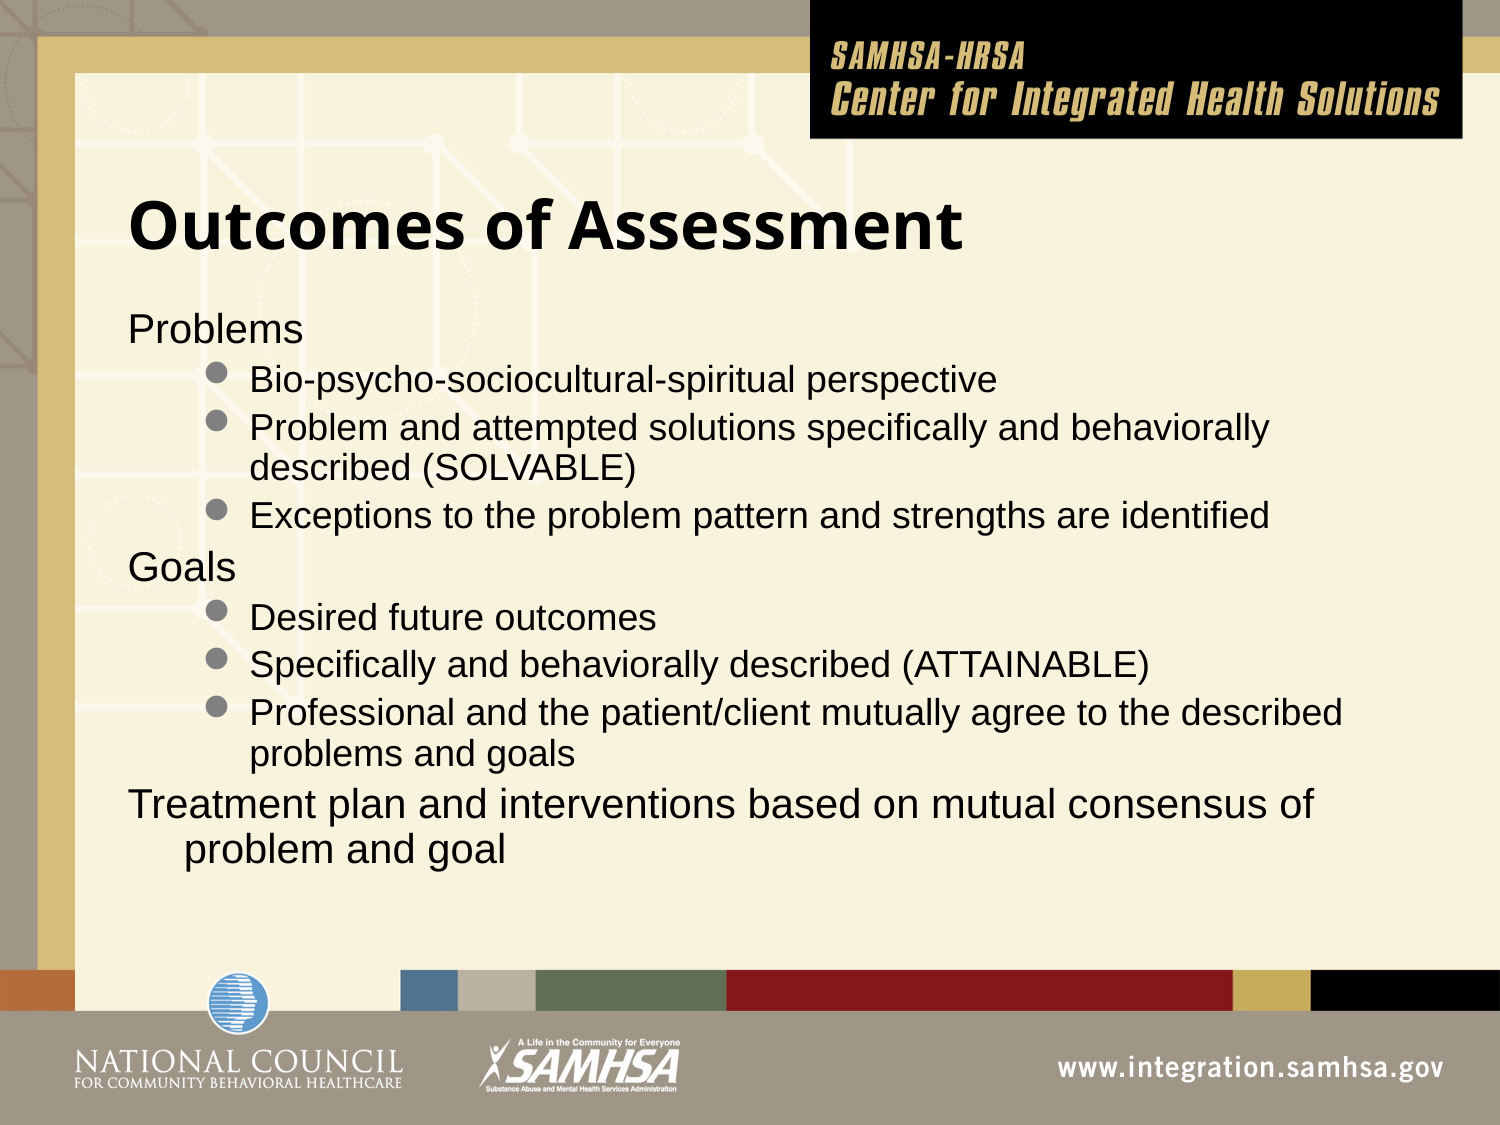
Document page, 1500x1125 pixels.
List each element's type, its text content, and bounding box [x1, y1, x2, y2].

list Problems Bio-psycho-sociocultural-spiritual perspective Problem and attempted solutions specifically and behaviorally described (SOLVABLE) Exceptions to the problem pattern and strengths are identified Goals Desired future outcomes Specifically and behaviorally described (ATTAINABLE) Professional and the patient/client mutually agree to the described problems and goals Treatment plan and interventions based on mutual consensus of problem and goal [112, 299, 1425, 888]
title Outcomes of Assessment [112, 174, 1425, 299]
picture [0, 0, 1500, 1125]
